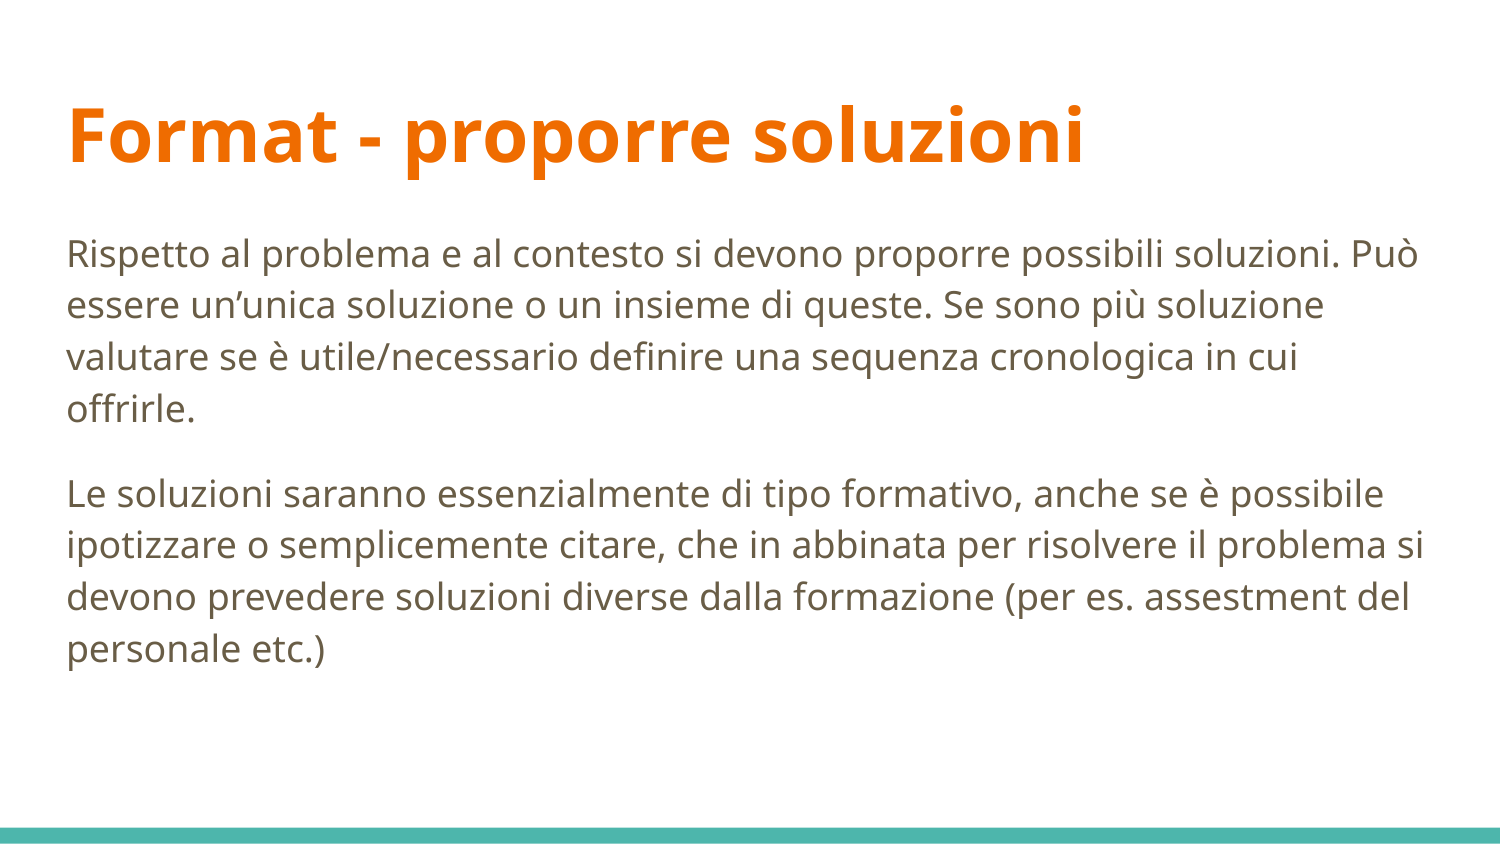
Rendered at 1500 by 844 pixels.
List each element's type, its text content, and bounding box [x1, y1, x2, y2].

title Format - proporre soluzioni [51, 72, 1449, 189]
list Rispetto al problema e al contesto si devono proporre possibili soluzioni. Può essere un’unica soluzione o un insieme di queste. Se sono più soluzione valutare se è utile/necessario definire una sequenza cronologica in cui offrirle. Le soluzioni saranno essenzialmente di tipo formativo, anche se è possibile ipotizzare o semplicemente citare, che in abbinata per risolvere il problema si devono prevedere soluzioni diverse dalla formazione (per es. assestment del personale etc.) [51, 207, 1449, 750]
